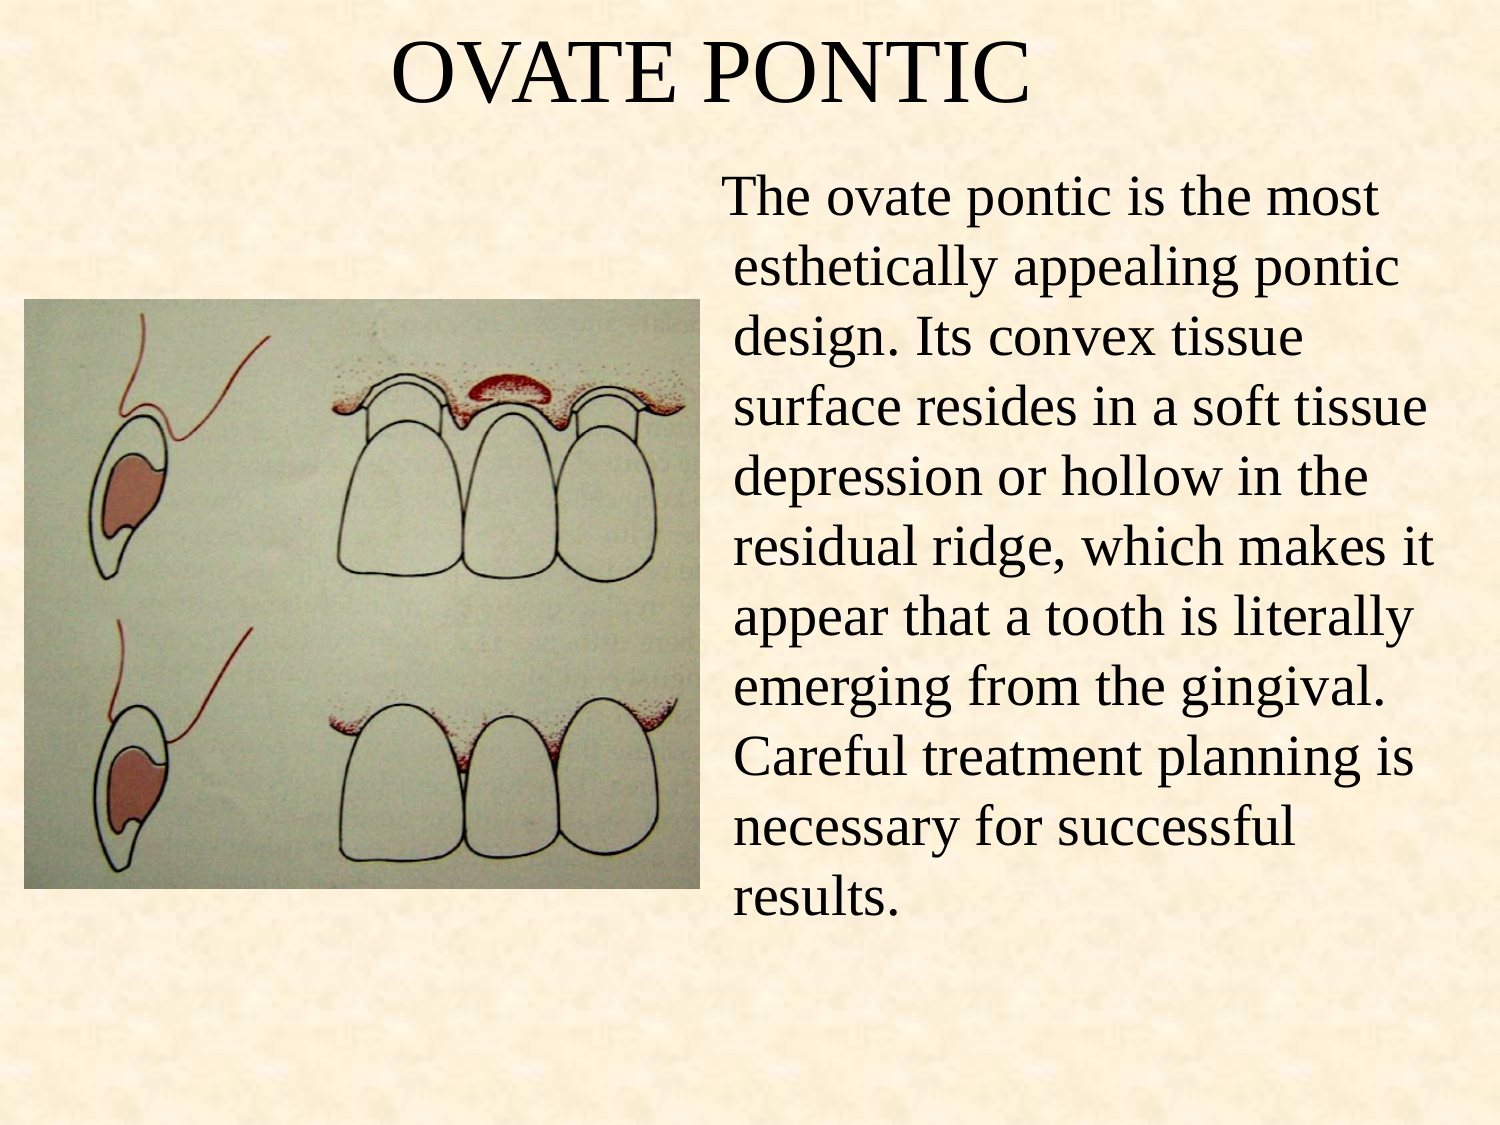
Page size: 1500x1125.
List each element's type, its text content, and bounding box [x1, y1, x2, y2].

picture [0, 0, 1500, 1125]
text_box OVATE PONTIC [383, 24, 1042, 128]
text_box The ovate pontic is the most esthetically appealing pontic design. Its convex tissue surface resides in a soft tissue depression or hollow in the residual ridge, which makes it appear that a tooth is literally emerging from the gingival. Careful treatment planning is necessary for successful results. [669, 149, 1455, 935]
